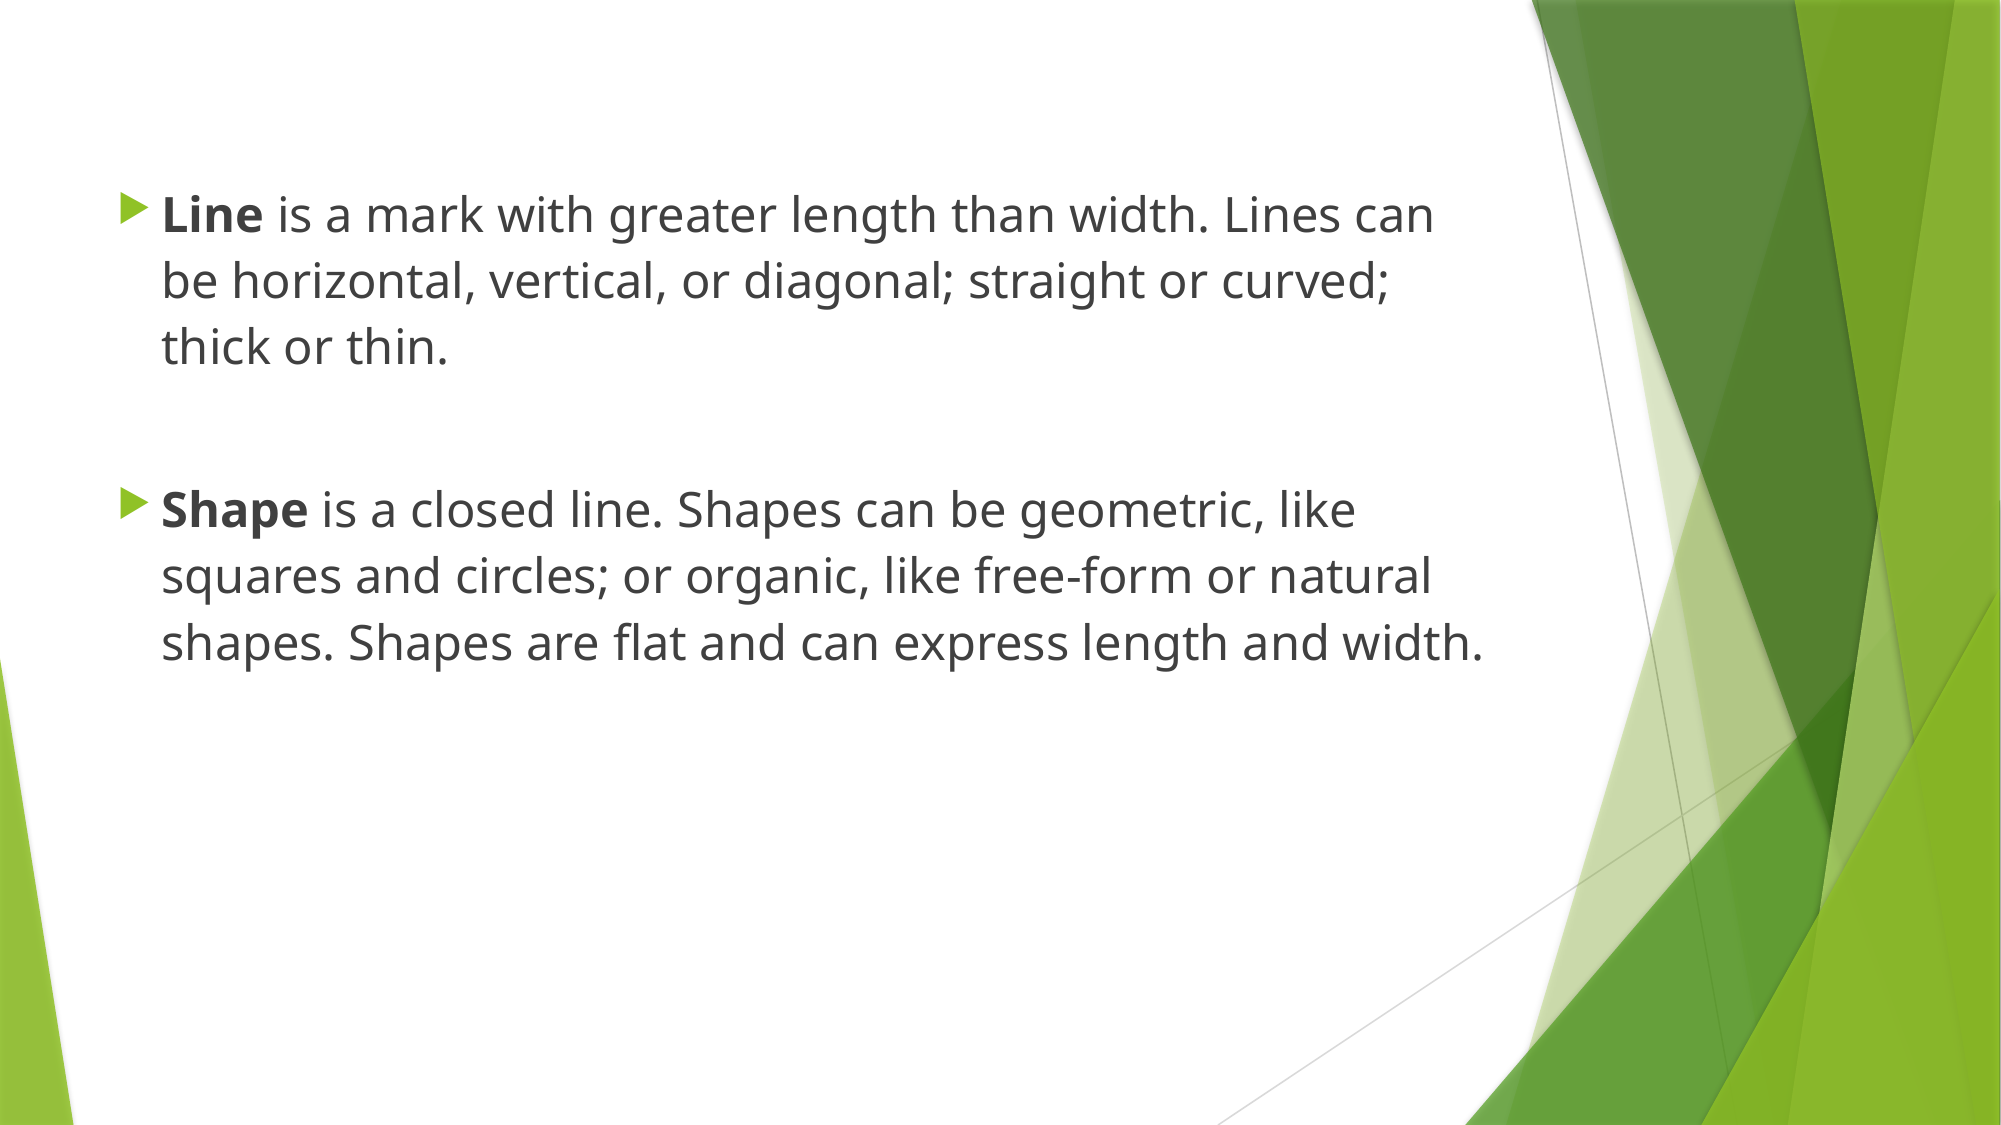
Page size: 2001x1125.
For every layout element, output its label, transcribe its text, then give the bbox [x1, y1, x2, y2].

list Line is a mark with greater length than width. Lines can be horizontal, vertical, or diagonal; straight or curved; thick or thin. Shape is a closed line. Shapes can be geometric, like squares and circles; or organic, like free-form or natural shapes. Shapes are flat and can express length and width. [102, 120, 1513, 757]
